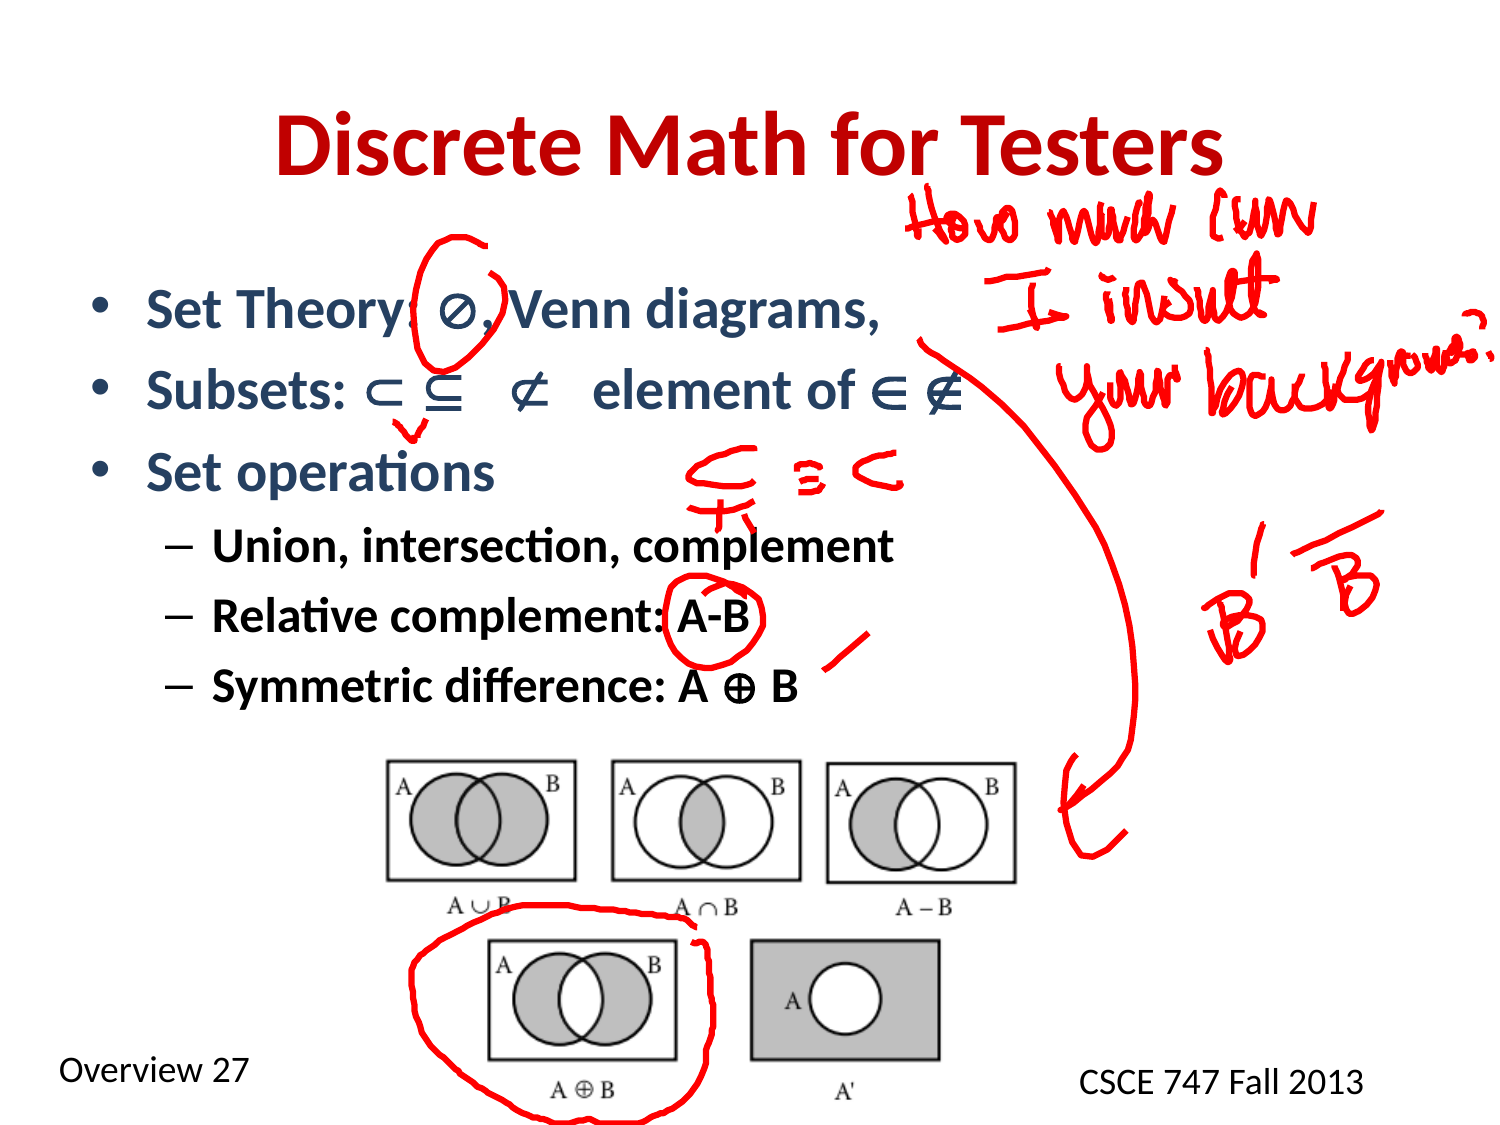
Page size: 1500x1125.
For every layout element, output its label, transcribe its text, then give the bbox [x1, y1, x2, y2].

text_box [1445, 336, 1476, 364]
text_box [1424, 347, 1447, 373]
text_box [1203, 592, 1264, 657]
text_box [1062, 753, 1127, 858]
text_box [976, 207, 1016, 241]
text_box [914, 226, 920, 238]
text_box [1029, 282, 1035, 317]
text_box [933, 223, 947, 243]
text_box [664, 574, 764, 669]
text_box [917, 337, 1136, 785]
text_box [854, 451, 902, 489]
text_box [1124, 281, 1166, 323]
text_box [909, 194, 918, 224]
text_box [1109, 364, 1179, 407]
text_box [1248, 374, 1296, 417]
text_box [416, 418, 427, 438]
text_box [1212, 189, 1226, 240]
text_box [926, 185, 937, 220]
text_box [1195, 282, 1265, 322]
text_box [687, 447, 756, 488]
text_box [905, 220, 946, 230]
text_box [1250, 252, 1259, 278]
text_box [984, 267, 1050, 282]
picture [374, 745, 1044, 1125]
text_box [1357, 359, 1383, 432]
list Set Theory: , Venn diagrams, Subsets:    element of   Set operations Union, intersection, complement Relative complement: A-B Symmetric difference: A  B [75, 262, 1425, 1005]
text_box [1336, 351, 1372, 401]
text_box [1294, 373, 1326, 410]
text_box [1100, 273, 1116, 281]
text_box [717, 499, 722, 533]
text_box [1291, 509, 1383, 556]
text_box [1225, 277, 1278, 285]
text_box [945, 213, 967, 241]
text_box [1162, 279, 1192, 319]
text_box [1310, 554, 1378, 615]
text_box [687, 504, 719, 512]
text_box [412, 236, 507, 373]
text_box [1464, 311, 1485, 330]
text_box [1402, 353, 1419, 375]
text_box [1389, 350, 1404, 385]
text_box [1337, 581, 1344, 611]
text_box [1209, 615, 1232, 663]
text_box [392, 421, 416, 442]
title Discrete Math for Testers [75, 45, 1425, 233]
text_box [1487, 351, 1492, 360]
text_box [796, 462, 821, 472]
text_box [1226, 270, 1236, 282]
text_box [1100, 208, 1129, 241]
text_box [721, 500, 755, 512]
text_box [1132, 192, 1175, 243]
text_box [1323, 361, 1337, 410]
text_box [743, 513, 755, 534]
text_box [1105, 291, 1113, 322]
text_box [1048, 201, 1103, 244]
text_box [799, 478, 819, 483]
text_box [1058, 365, 1113, 451]
text_box [1234, 198, 1315, 238]
text_box [1253, 523, 1265, 577]
text_box [997, 311, 1068, 331]
text_box [822, 632, 870, 672]
text_box [798, 483, 824, 493]
text_box [1205, 349, 1245, 416]
